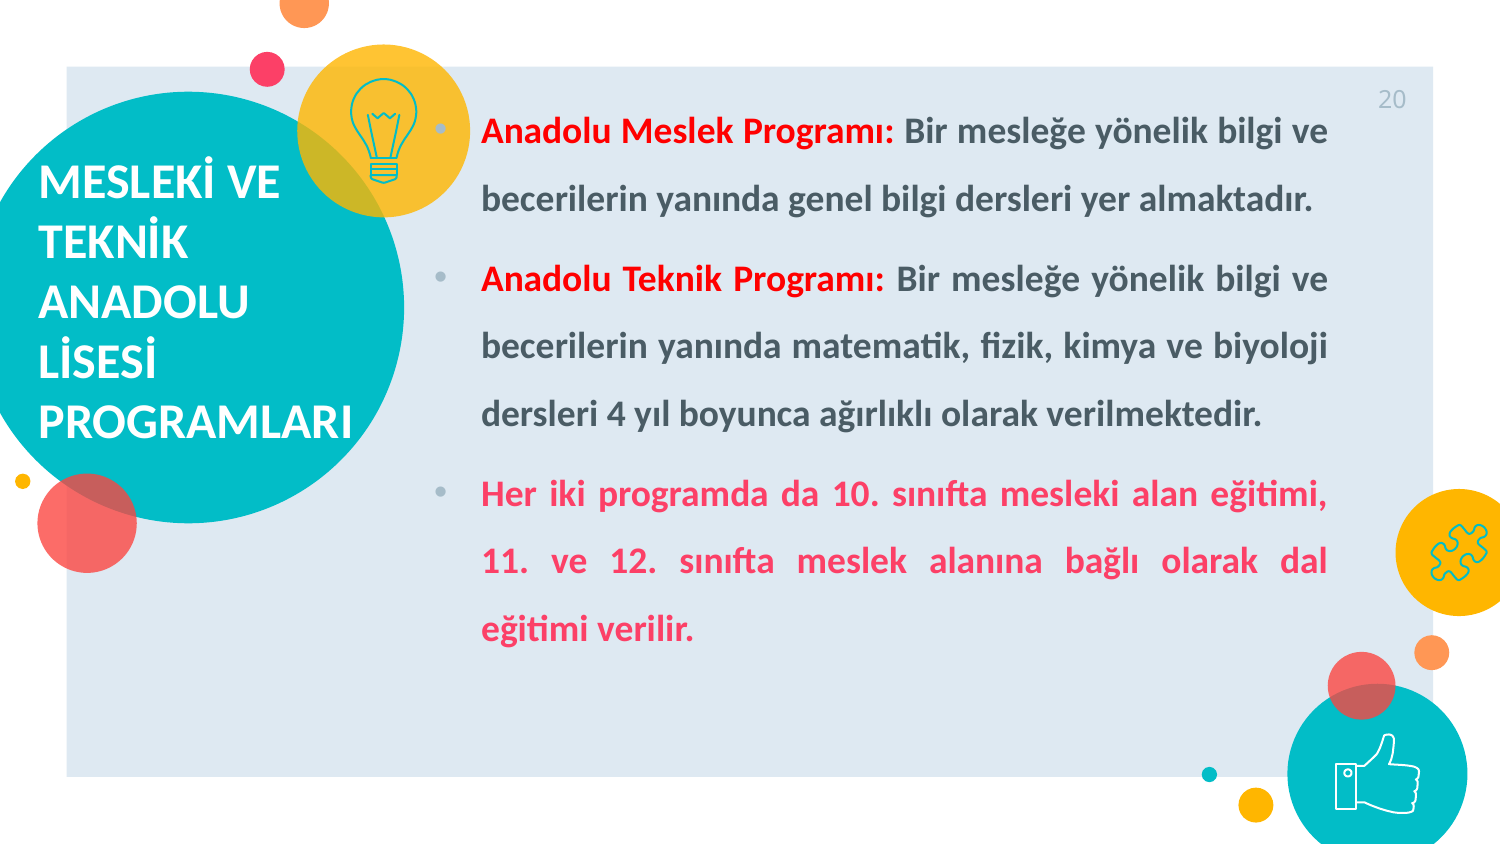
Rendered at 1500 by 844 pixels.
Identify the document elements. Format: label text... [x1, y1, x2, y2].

list Anadolu Meslek Programı: Bir mesleğe yönelik bilgi ve becerilerin yanında genel bilgi dersleri yer almaktadır. Anadolu Teknik Programı: Bir mesleğe yönelik bilgi ve becerilerin yanında matematik, fizik, kimya ve biyoloji dersleri 4 yıl boyunca ağırlıklı olarak verilmektedir. Her iki programda da 10. sınıfta mesleki alan eğitimi, 11. ve 12. sınıfta meslek alanına bağlı olarak dal eğitimi verilir. [419, 68, 1345, 706]
slide_number 20 [1331, 68, 1422, 134]
title MESLEKİ VE TEKNİK ANADOLU LİSESİ PROGRAMLARI [23, 133, 375, 524]
